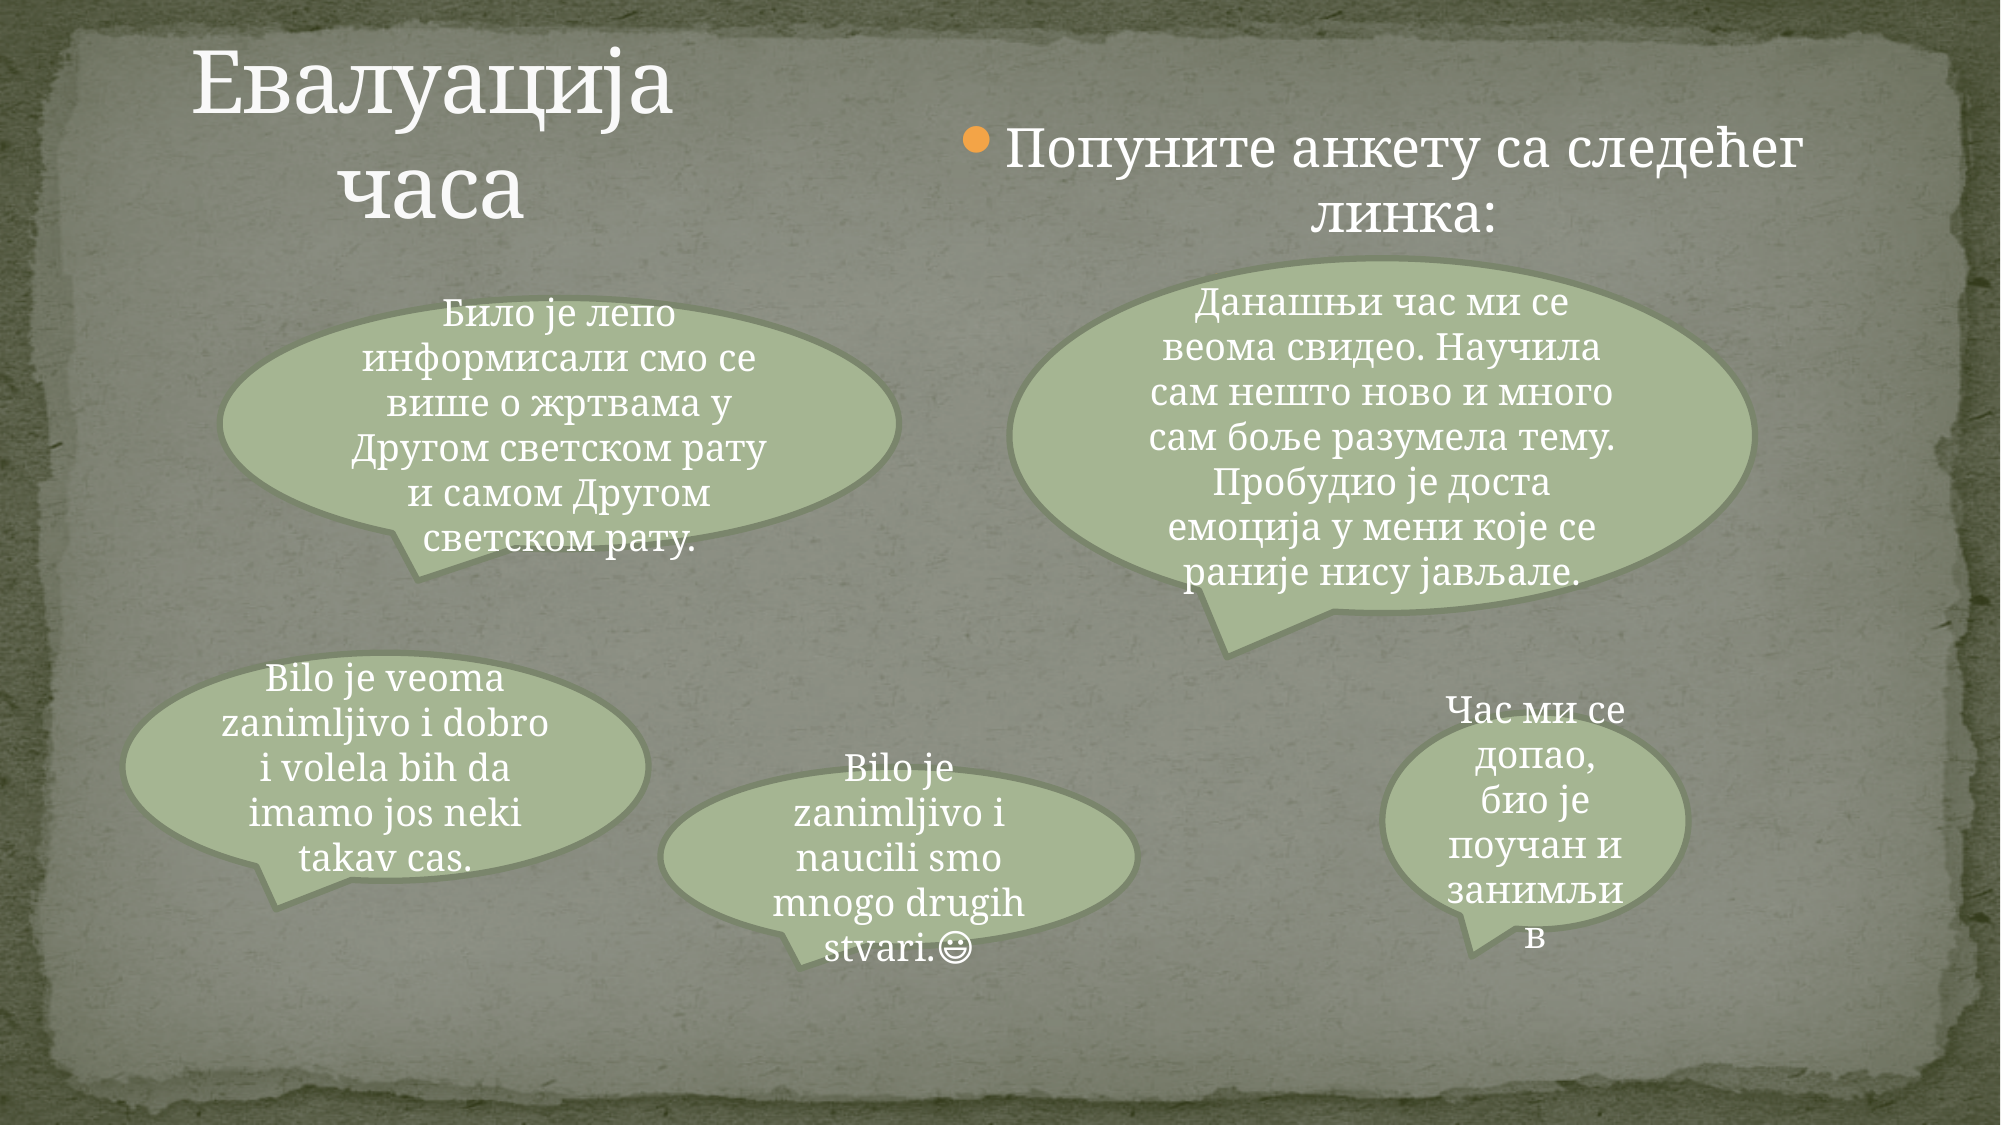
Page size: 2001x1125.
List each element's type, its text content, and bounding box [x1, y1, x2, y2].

text_box Било је лепо информисали смо се више о жртвама у Другом светском рату и самом Другом светском рату. [216, 294, 903, 584]
list Попуните анкету са следећег линка: Евалуација [899, 105, 1866, 298]
text_box Данашњи час ми се веома свидео. Наyчила сам нешто ново и много сам боље разyмела тему. Пробyдио jе доста емоциjа y мени коjе се раниje нисy jaвљале. [1006, 255, 1759, 661]
text_box Час ми се допао, био је поучан и занимљив [1379, 709, 1692, 960]
title Евалуација часа [99, 24, 765, 243]
text_box Bilo je zanimljivo i naucili smo mnogo drugih stvari.😃 [657, 763, 1142, 972]
text_box Bilo je veoma zanimljivo i dobro i volela bih da imamo jos neki takav cas. [119, 649, 652, 913]
